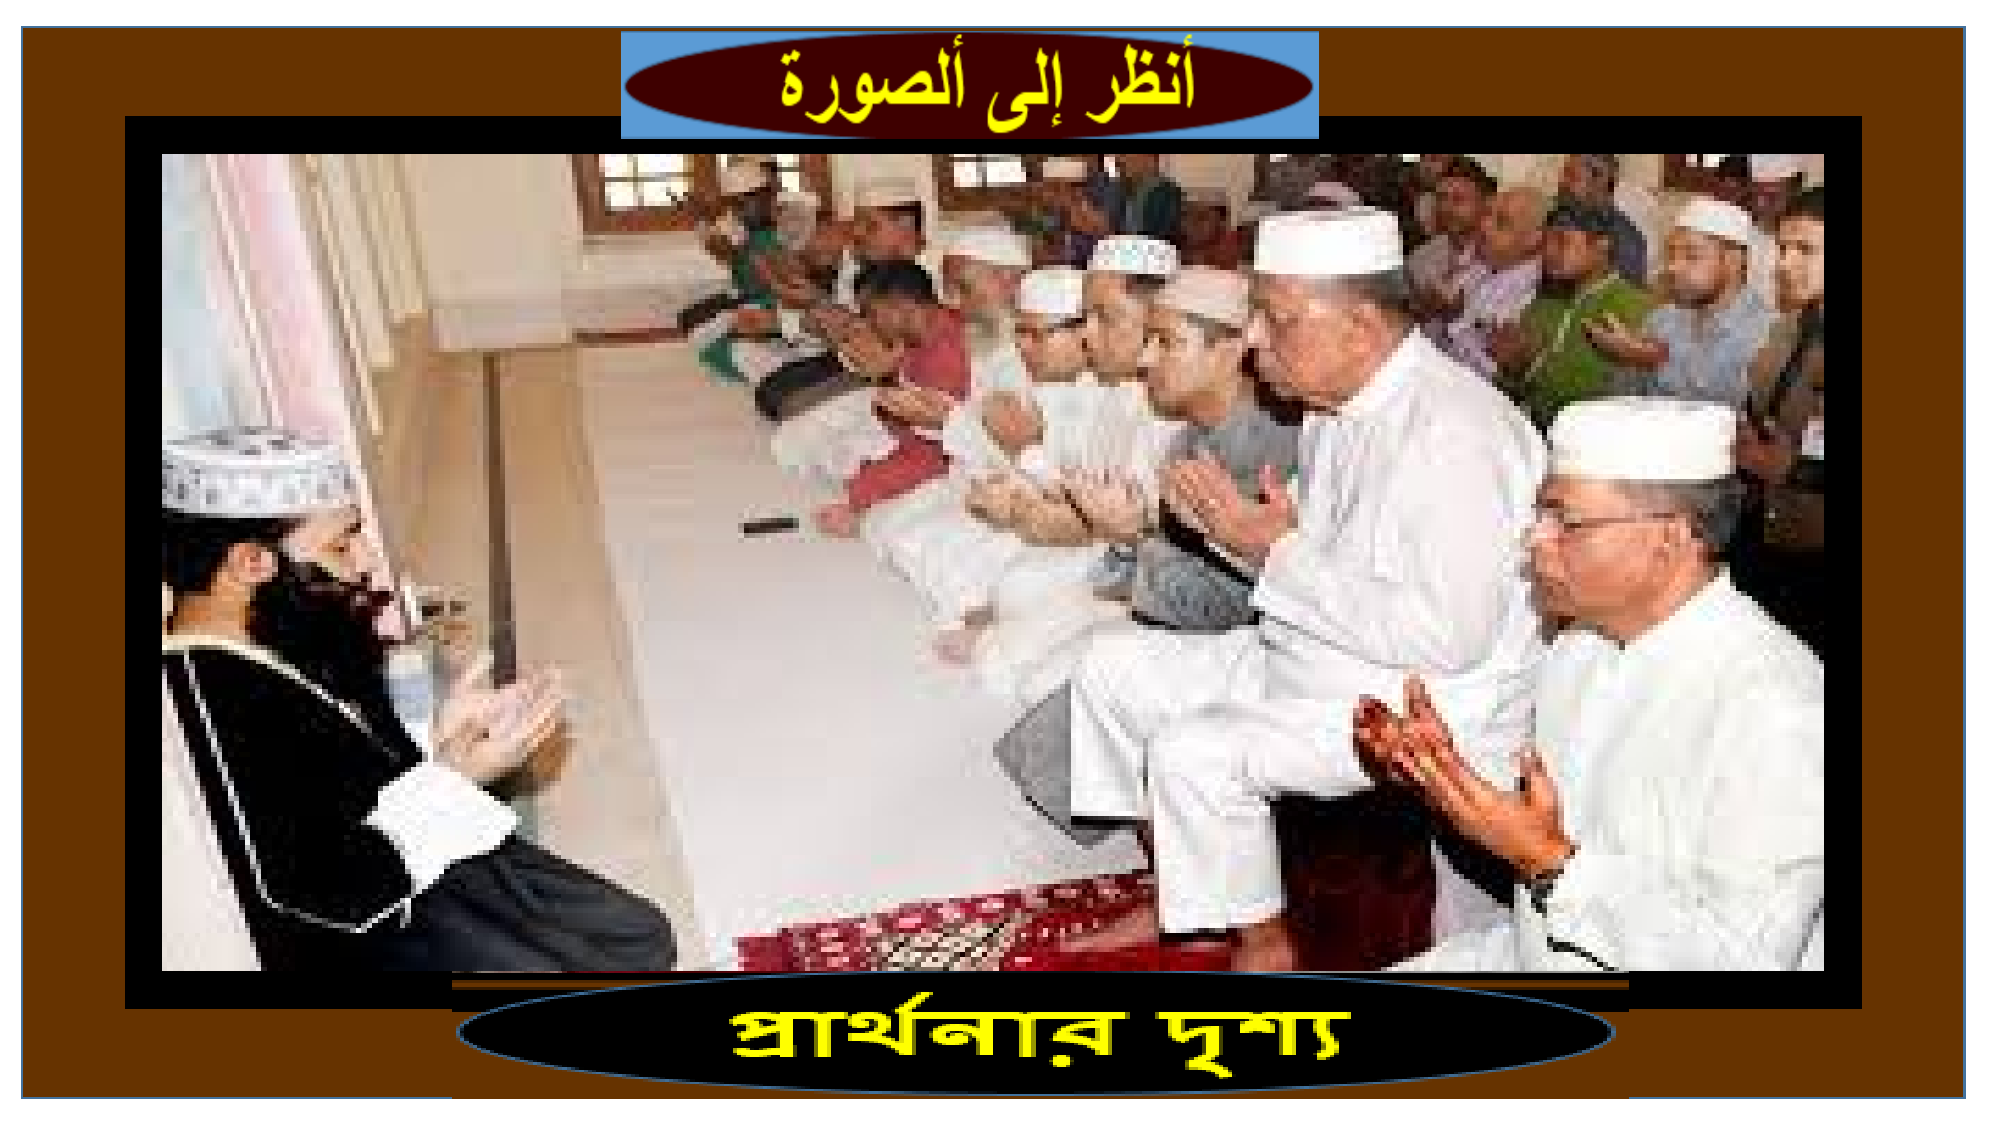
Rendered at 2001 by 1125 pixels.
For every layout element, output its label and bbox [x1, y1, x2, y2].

picture [162, 153, 1825, 1099]
text_box [21, 26, 1966, 1099]
picture [621, 31, 1319, 139]
